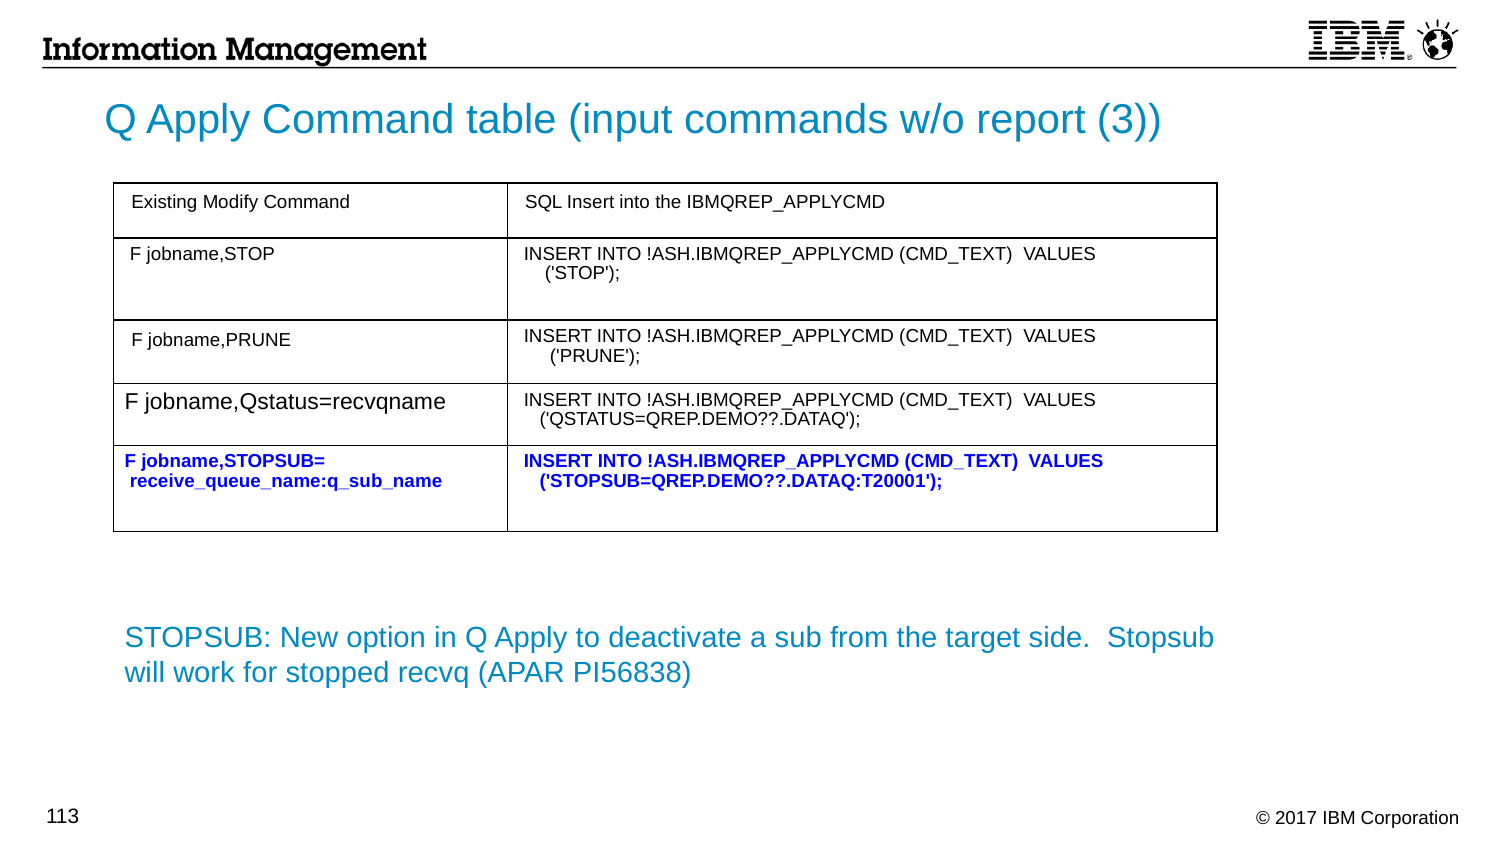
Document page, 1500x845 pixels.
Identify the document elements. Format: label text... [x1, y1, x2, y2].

picture [1294, 5, 1469, 72]
table_header Existing Modify Command [114, 184, 507, 237]
table_cell INSERT INTO !ASH.IBMQREP_APPLYCMD (CMD_TEXT) VALUES ('STOPSUB=QREP.DEMO??.DATAQ:T20001'); [508, 446, 1216, 531]
table_cell F jobname,STOP [114, 239, 507, 319]
table_cell INSERT INTO !ASH.IBMQREP_APPLYCMD (CMD_TEXT) VALUES ('STOP'); [508, 239, 1216, 319]
text_box STOPSUB: New option in Q Apply to deactivate a sub from the target side. Stopsub will work for stopped recvq (APAR PI56838) [113, 612, 1257, 704]
table_header SQL Insert into the IBMQREP_APPLYCMD [508, 184, 1216, 237]
text_box Q Apply Command table (input commands w/o report (3)) [93, 90, 1220, 145]
picture [24, 21, 479, 86]
table_cell F jobname,Qstatus=recvqname [114, 384, 507, 445]
table_cell INSERT INTO !ASH.IBMQREP_APPLYCMD (CMD_TEXT) VALUES ('PRUNE'); [508, 321, 1216, 383]
table_cell F jobname,PRUNE [114, 321, 507, 383]
table_cell F jobname,STOPSUB= receive_queue_name:q_sub_name [114, 446, 507, 531]
table_cell INSERT INTO !ASH.IBMQREP_APPLYCMD (CMD_TEXT) VALUES ('QSTATUS=QREP.DEMO??.DATAQ'); [508, 384, 1216, 445]
